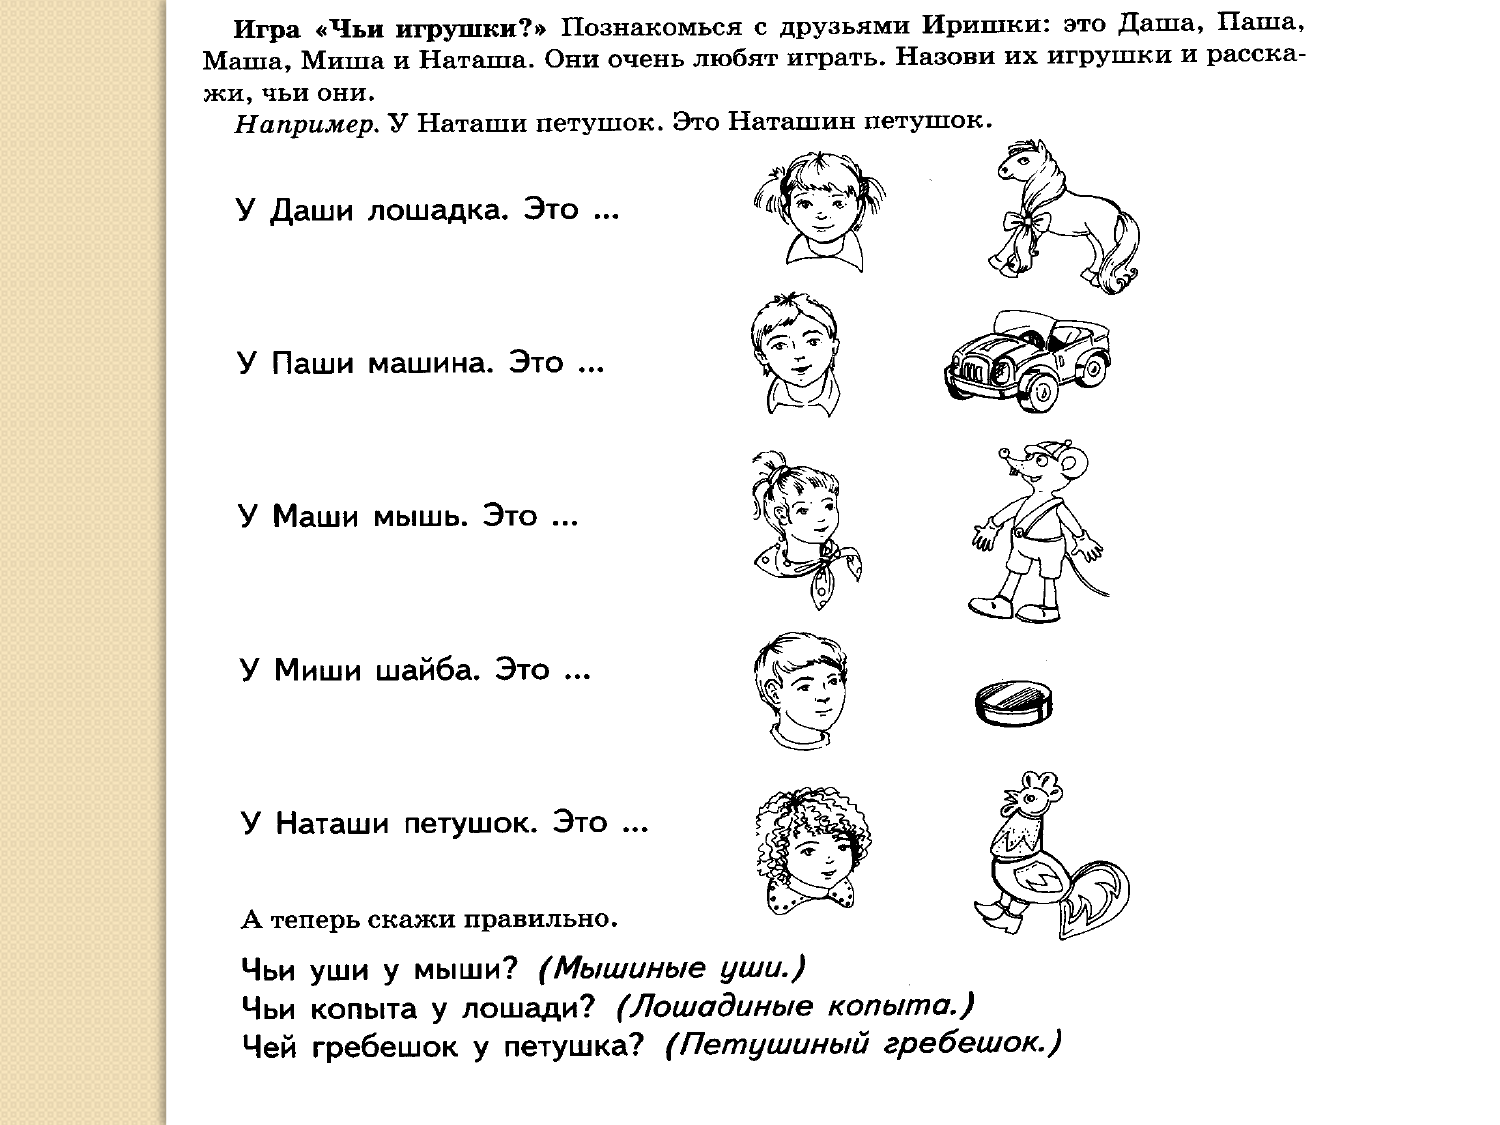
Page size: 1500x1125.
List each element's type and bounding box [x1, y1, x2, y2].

picture [187, 0, 1325, 1088]
